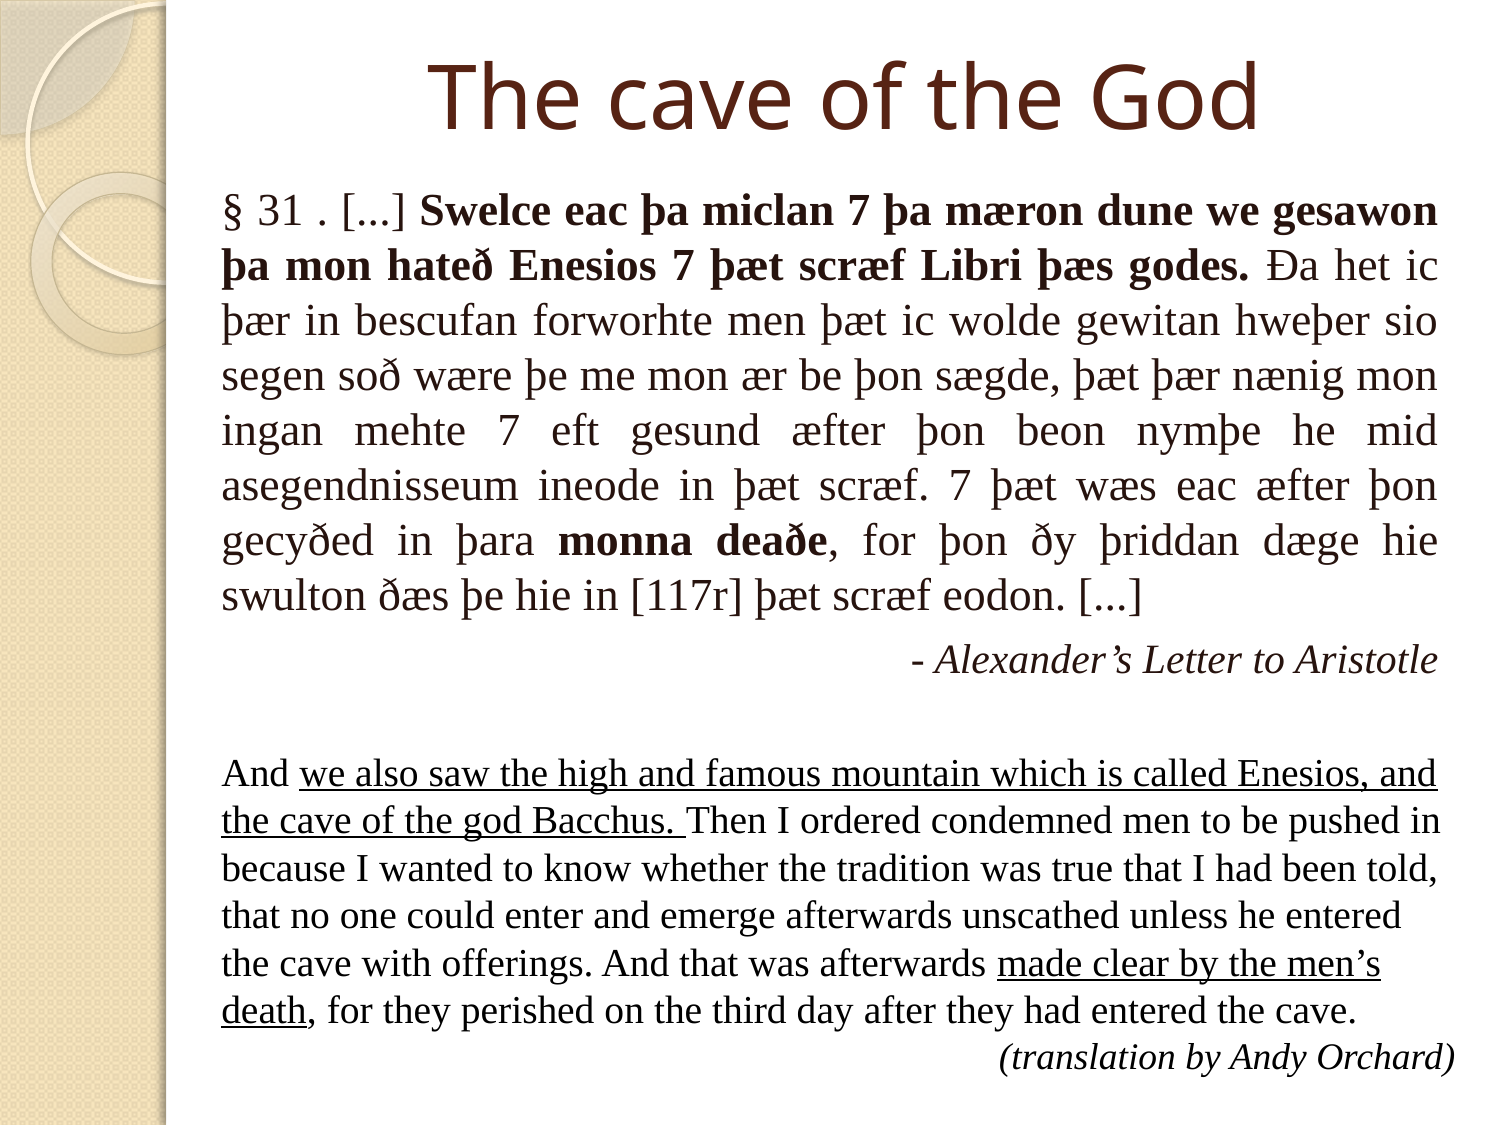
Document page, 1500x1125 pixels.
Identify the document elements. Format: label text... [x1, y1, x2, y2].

text_box And we also saw the high and famous mountain which is called Enesios, and the cave of the god Bacchus. Then I ordered condemned men to be pushed in because I wanted to know whether the tradition was true that I had been told, that no one could enter and emerge afterwards unscathed unless he entered the cave with offerings. And that was afterwards made clear by the men’s death, for they perished on the third day after they had entered the cave. (translation by Andy Orchard) [206, 739, 1471, 1085]
title The cave of the God [230, 0, 1461, 188]
list § 31 . [...] Swelce eac þa miclan 7 þa mæron dune we gesawon þa mon hateð Enesios 7 þæt scræf Libri þæs godes. Đa het ic þær in bescufan forworhte men þæt ic wolde gewitan hweþer sio segen soð wære þe me mon ær be þon sægde, þæt þær nænig mon ingan mehte 7 eft gesund æfter þon beon nymþe he mid asegendnisseum ineode in þæt scræf. 7 þæt wæs eac æfter þon gecyðed in þara monna deaðe, for þon ðy þriddan dæge hie swulton ðæs þe hie in [117r] þæt scræf eodon. [...] - Alexander’s Letter to Aristotle [206, 172, 1454, 739]
